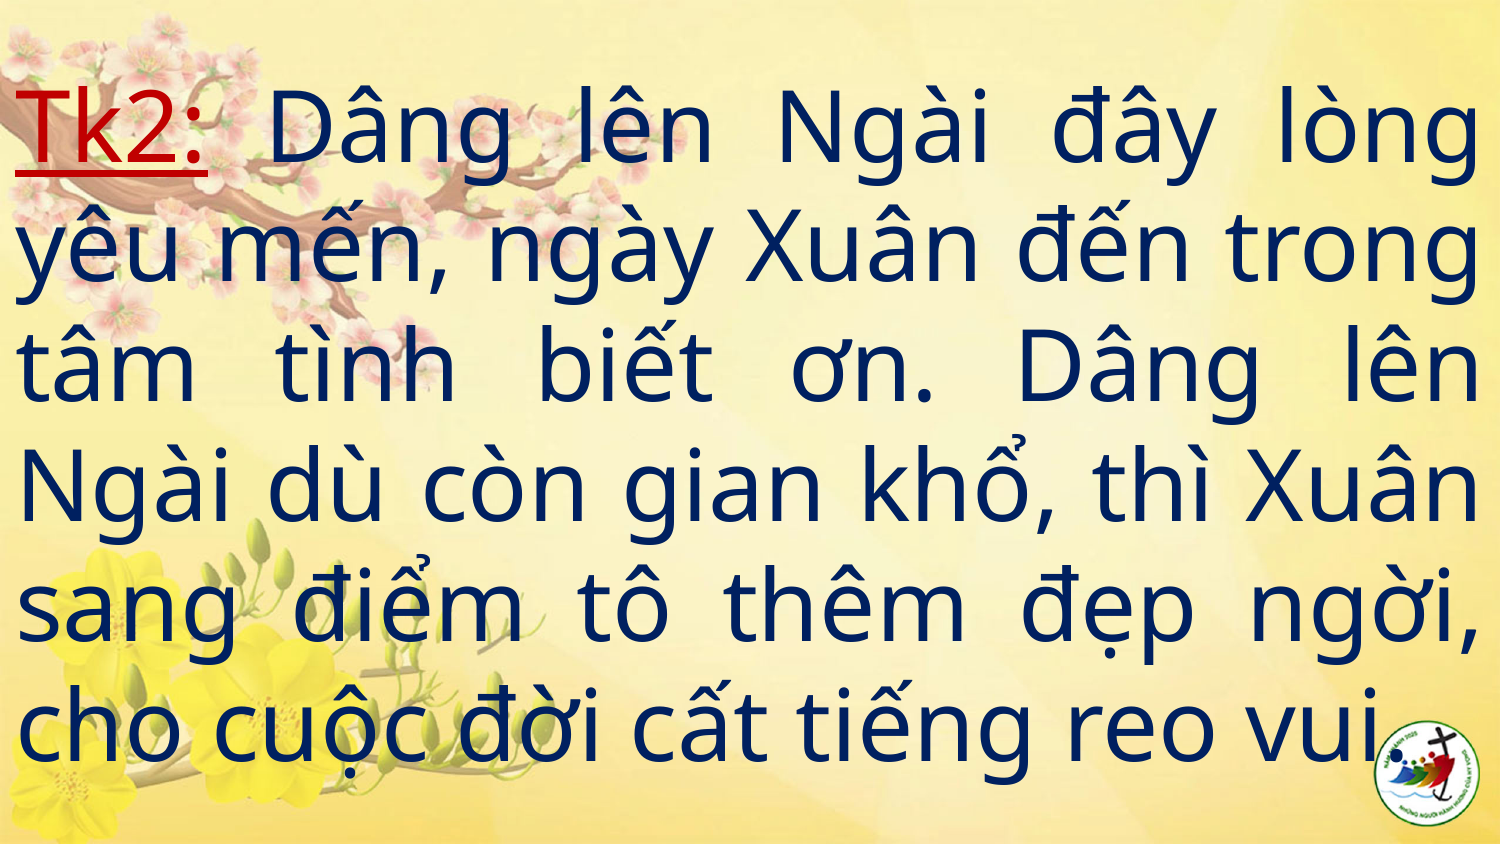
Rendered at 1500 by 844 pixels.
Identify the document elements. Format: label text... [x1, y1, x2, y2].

title Tk2: Dâng lên Ngài đây lòng yêu mến, ngày Xuân đến trong tâm tình biết ơn. Dâng lên Ngài dù còn gian khổ, thì Xuân sang điểm tô thêm đẹp ngời, cho cuộc đời cất tiếng reo vui. [0, 0, 1500, 844]
